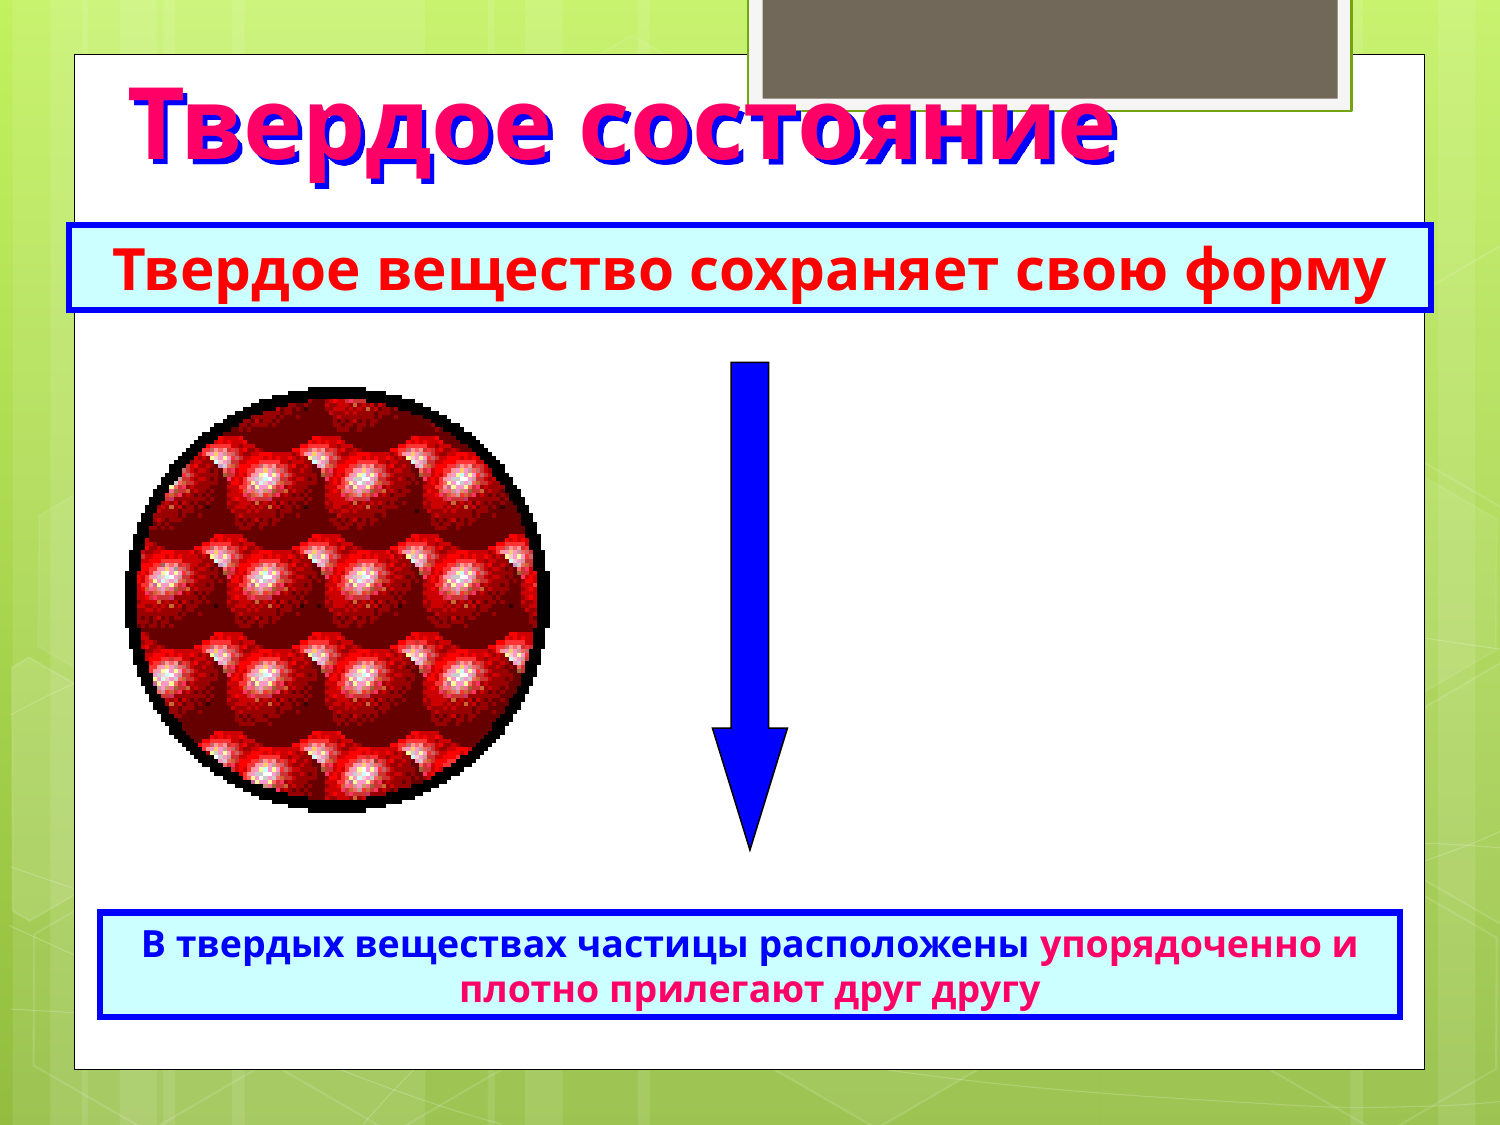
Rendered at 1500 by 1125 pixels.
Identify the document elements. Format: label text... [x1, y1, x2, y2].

picture [124, 387, 551, 813]
text_box Твердое вещество сохраняет свою форму [68, 224, 1432, 310]
text_box В твердых веществах частицы расположены упорядоченно и плотно прилегают друг другу [99, 912, 1400, 1018]
title Твердое состояние [112, 0, 1388, 188]
text_box [712, 362, 788, 850]
